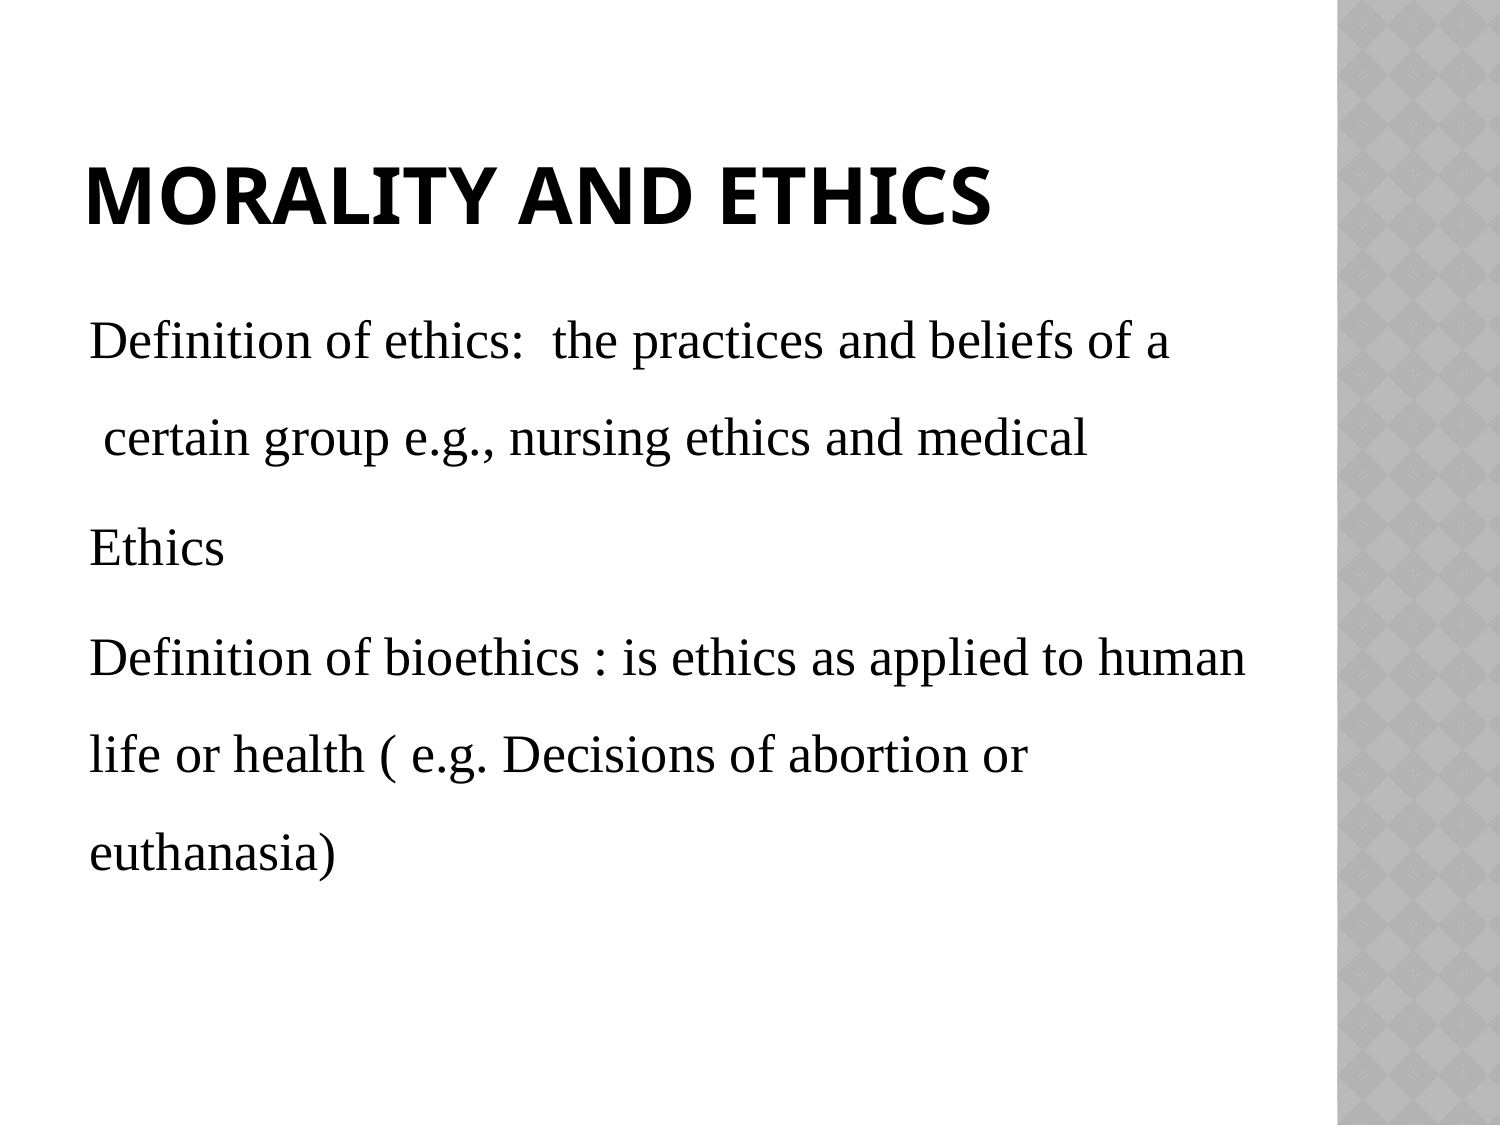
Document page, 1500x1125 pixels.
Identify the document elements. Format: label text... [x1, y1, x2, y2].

title Morality and ethics [75, 52, 1263, 240]
list Definition of ethics: the practices and beliefs of a certain group e.g., nursing ethics and medical Ethics Definition of bioethics : is ethics as applied to human life or health ( e.g. Decisions of abortion or euthanasia) [75, 264, 1263, 1059]
